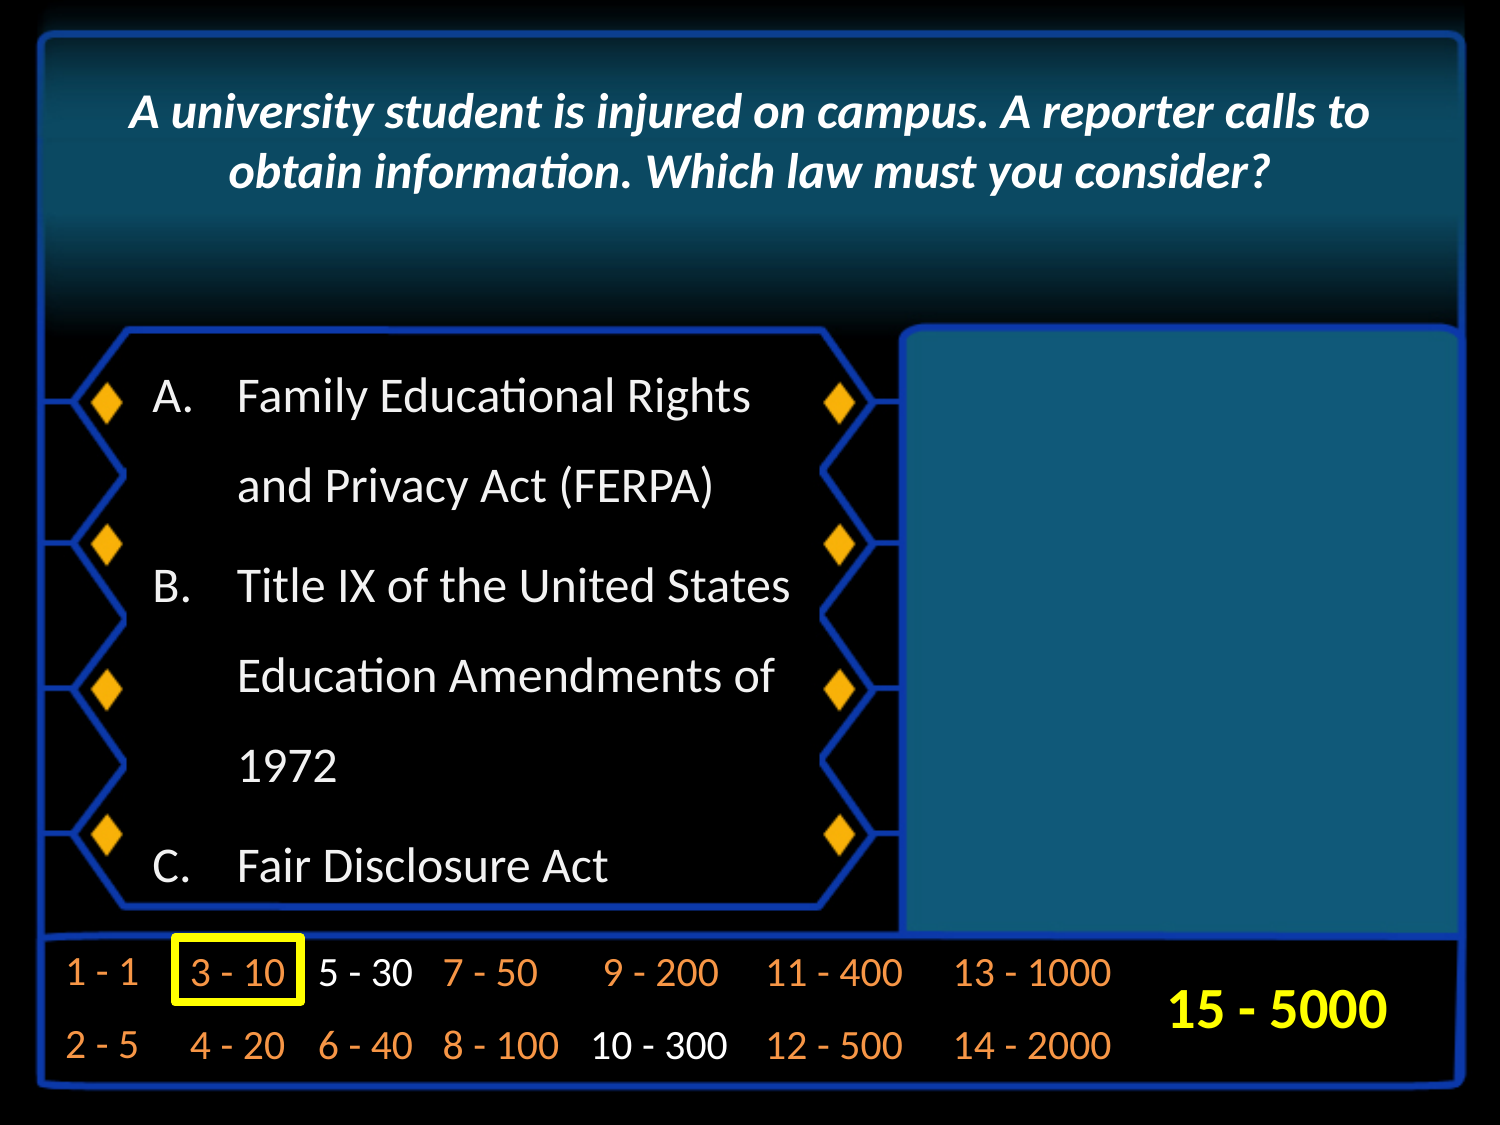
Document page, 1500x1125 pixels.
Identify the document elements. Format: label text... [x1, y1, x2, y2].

text_box 13 - 1000 [937, 972, 1127, 1003]
text_box 4 - 20 [175, 1010, 301, 1075]
text_box 10 - 300 [575, 1010, 744, 1075]
title A university student is injured on campus. A reporter calls to obtain information. Which law must you consider? [75, 45, 1425, 233]
text_box 14 - 2000 [937, 1010, 1127, 1075]
text_box 3 - 10 [175, 937, 301, 1003]
list Family Educational Rights and Privacy Act (FERPA) Title IX of the United States Education Amendments of 1972 Fair Disclosure Act [137, 324, 825, 913]
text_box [899, 324, 1467, 963]
text_box 5 - 30 [303, 937, 428, 1003]
text_box 1 - 1 [50, 936, 155, 1002]
text_box 2 - 5 [50, 1009, 155, 1075]
text_box 8 - 100 [428, 1010, 575, 1075]
text_box 11 - 400 [750, 937, 919, 1003]
text_box 12 - 500 [750, 1010, 919, 1075]
text_box 9 - 200 [587, 937, 735, 1003]
text_box 15 - 5000 [1151, 972, 1403, 1048]
picture [0, 0, 1500, 1125]
text_box 7 - 50 [428, 937, 554, 1003]
text_box 6 - 40 [303, 1010, 428, 1075]
